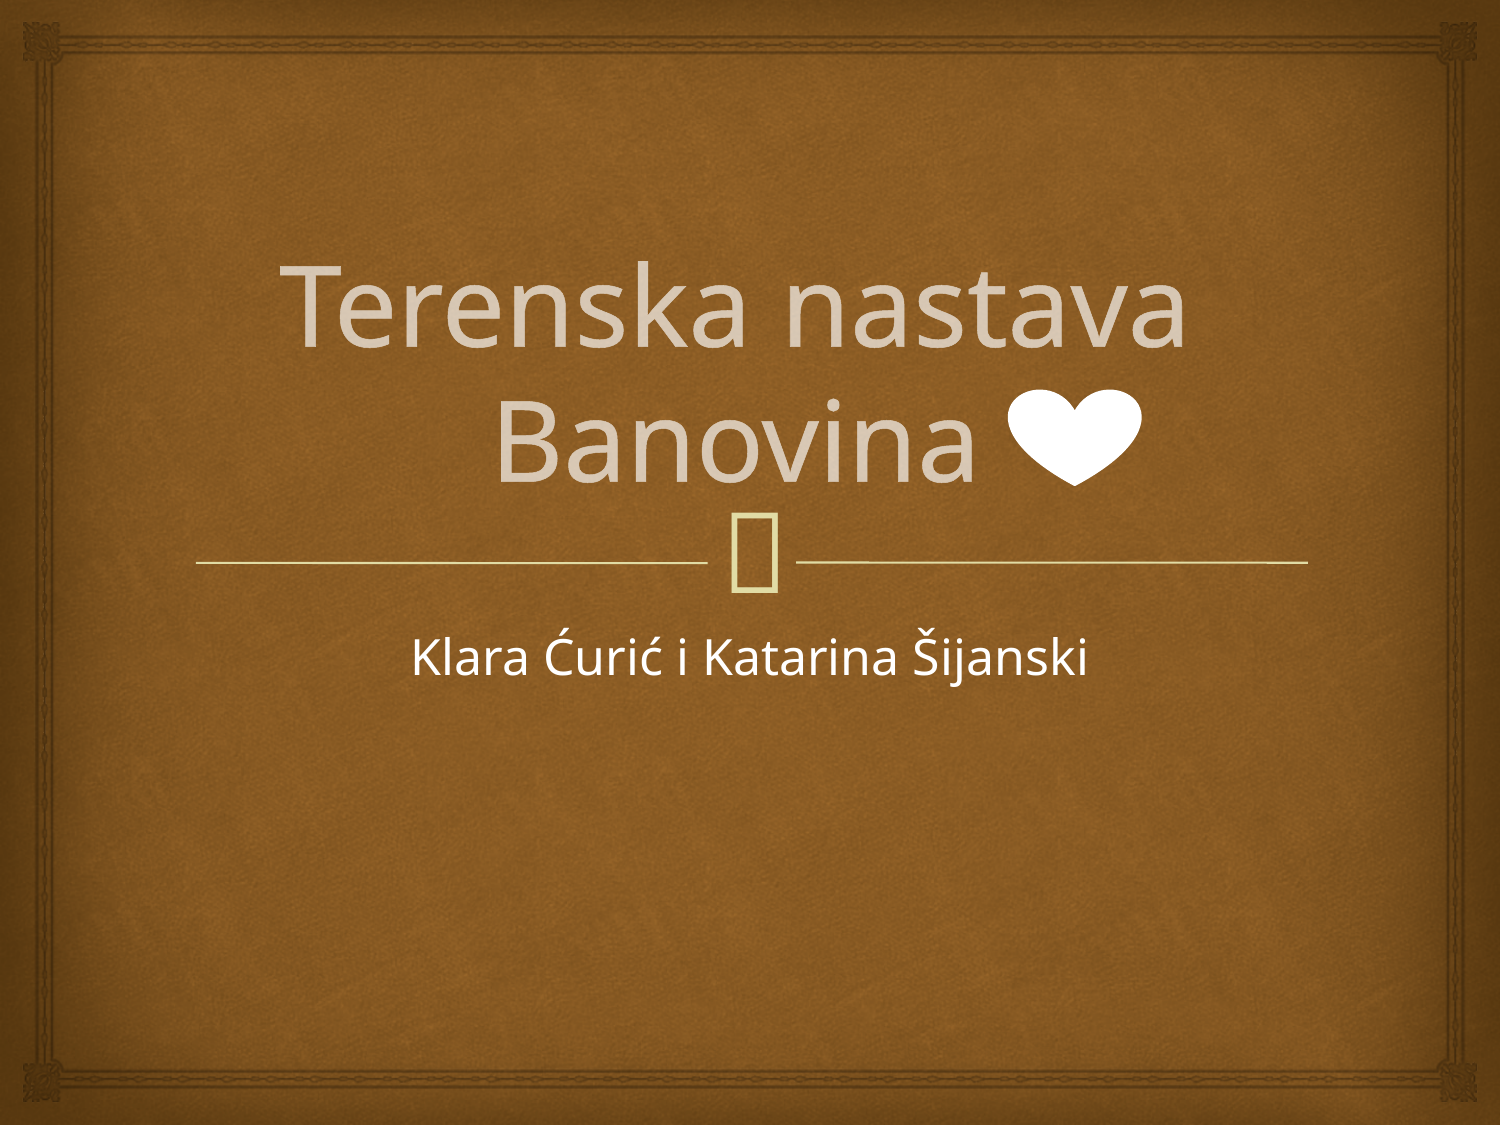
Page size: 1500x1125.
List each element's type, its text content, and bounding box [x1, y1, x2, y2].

title Terenska nastava Banovina [194, 227, 1306, 512]
picture [0, 0, 1500, 1125]
subtitle Klara Ćurić i Katarina Šijanski [225, 618, 1275, 906]
text_box [1007, 389, 1142, 486]
